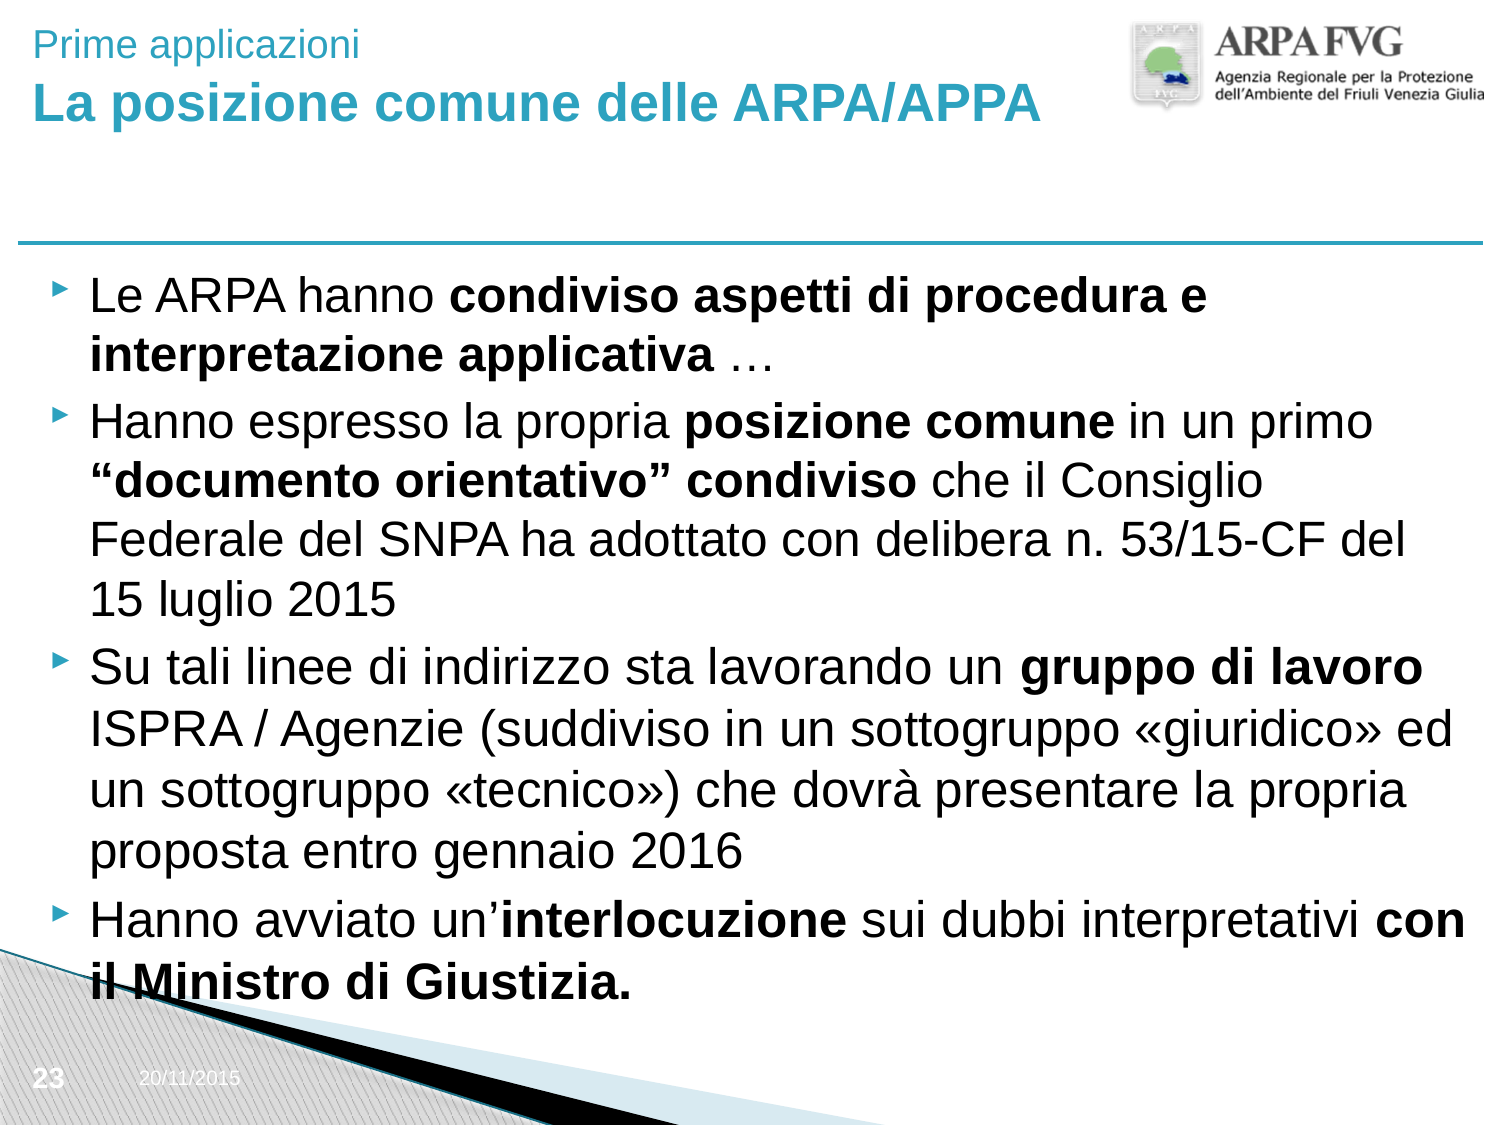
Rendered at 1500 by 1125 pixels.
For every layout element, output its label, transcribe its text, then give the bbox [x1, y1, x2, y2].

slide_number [123, 1046, 325, 1107]
title Prime applicazioni La posizione comune delle ARPA/APPA [17, 11, 1105, 233]
picture [1128, 19, 1484, 114]
slide_number 23 [17, 1046, 109, 1107]
list Le ARPA hanno condiviso aspetti di procedura e interpretazione applicativa … Hanno espresso la propria posizione comune in un primo “documento orientativo” condiviso che il Consiglio Federale del SNPA ha adottato con delibera n. 53/15-CF del 15 luglio 2015 Su tali linee di indirizzo sta lavorando un gruppo di lavoro ISPRA / Agenzie (suddiviso in un sottogruppo «giuridico» ed un sottogruppo «tecnico») che dovrà presentare la propria proposta entro gennaio 2016 Hanno avviato un’interlocuzione sui dubbi interpretativi con il Ministro di Giustizia. [17, 255, 1484, 1024]
